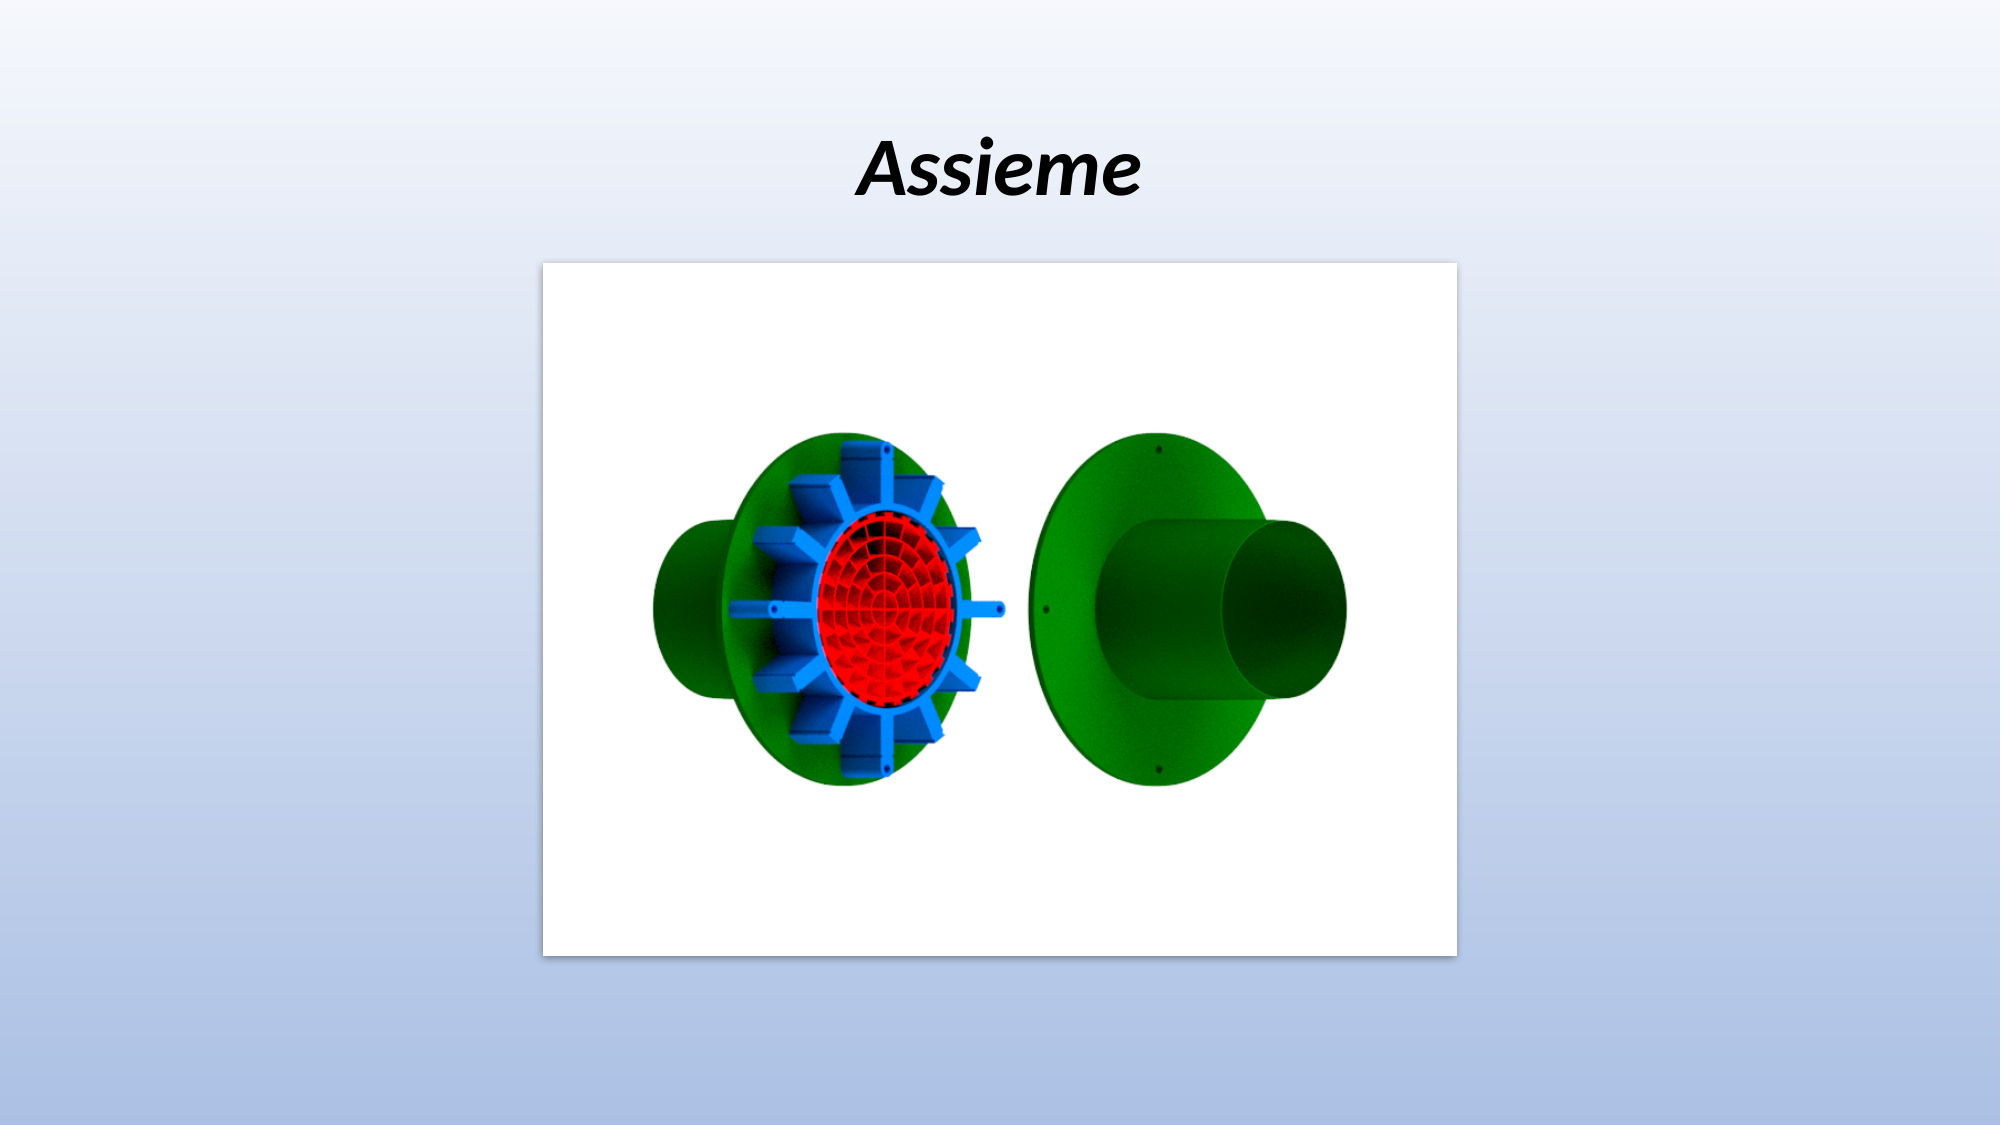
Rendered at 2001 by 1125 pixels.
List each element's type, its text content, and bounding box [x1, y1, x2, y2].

title Assieme [137, 59, 1863, 278]
picture [556, 277, 1443, 942]
